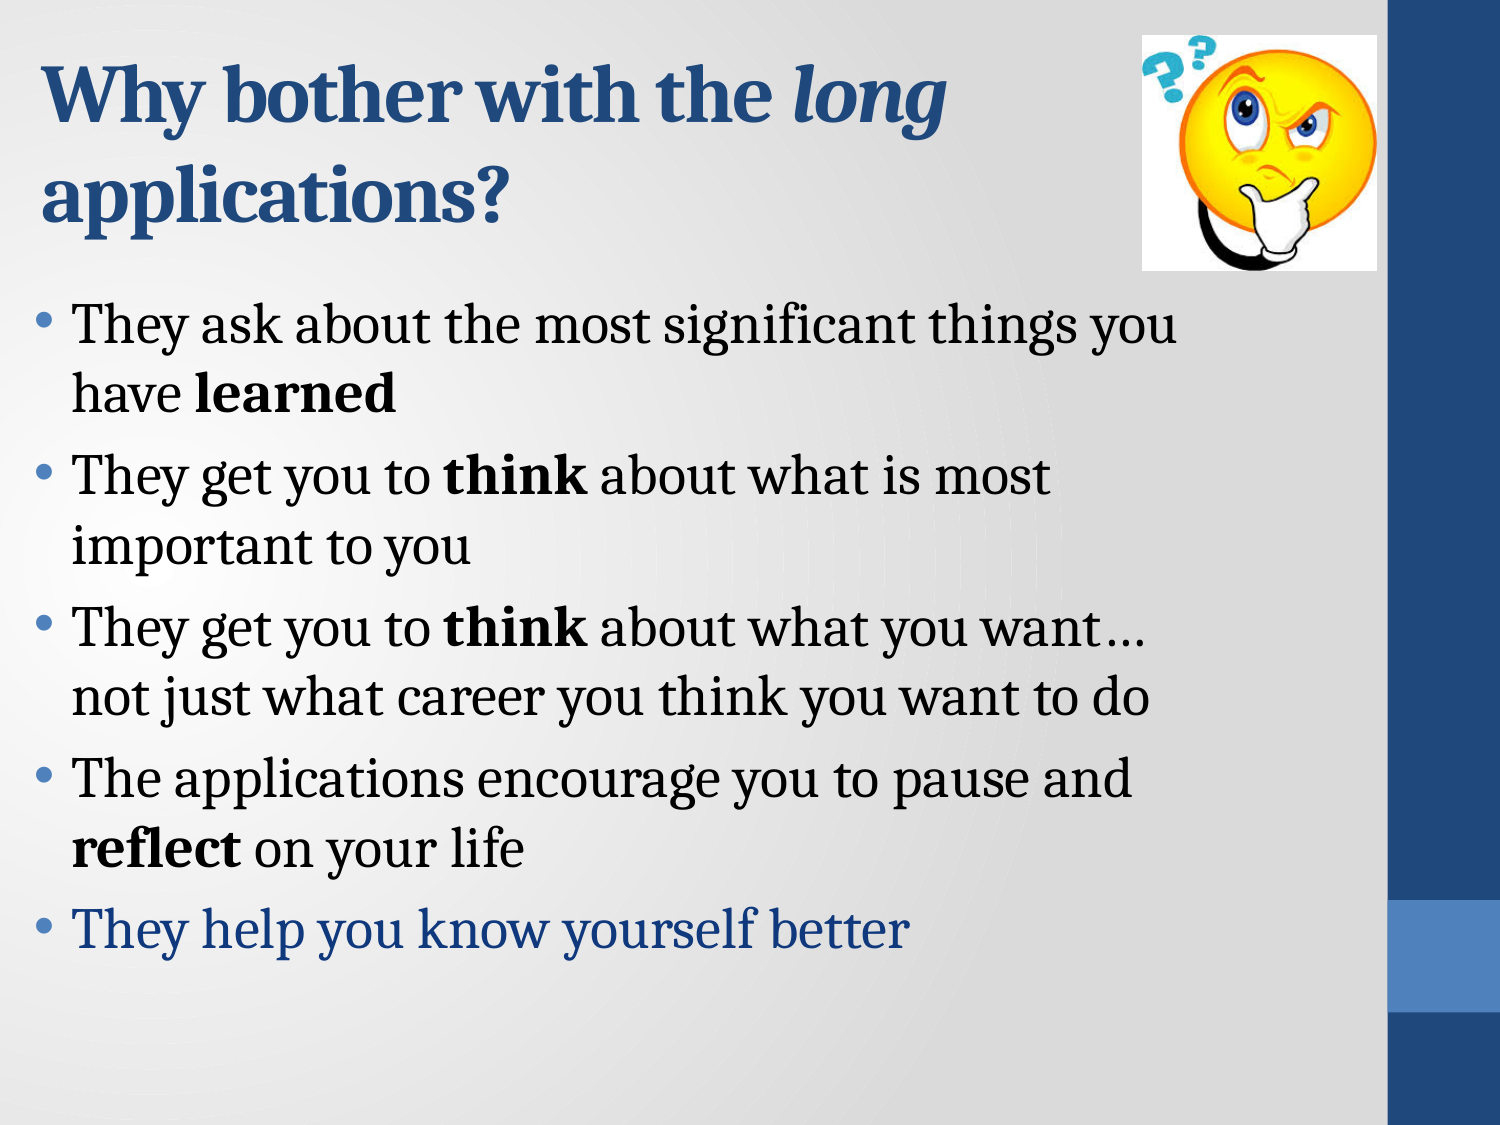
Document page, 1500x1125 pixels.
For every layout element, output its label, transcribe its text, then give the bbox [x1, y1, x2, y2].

list They ask about the most significant things you have learned They get you to think about what is most important to you They get you to think about what you want… not just what career you think you want to do The applications encourage you to pause and reflect on your life They help you know yourself better [0, 277, 1250, 1065]
picture [1141, 34, 1377, 272]
title Why bother with the long applications? [25, 45, 1138, 233]
